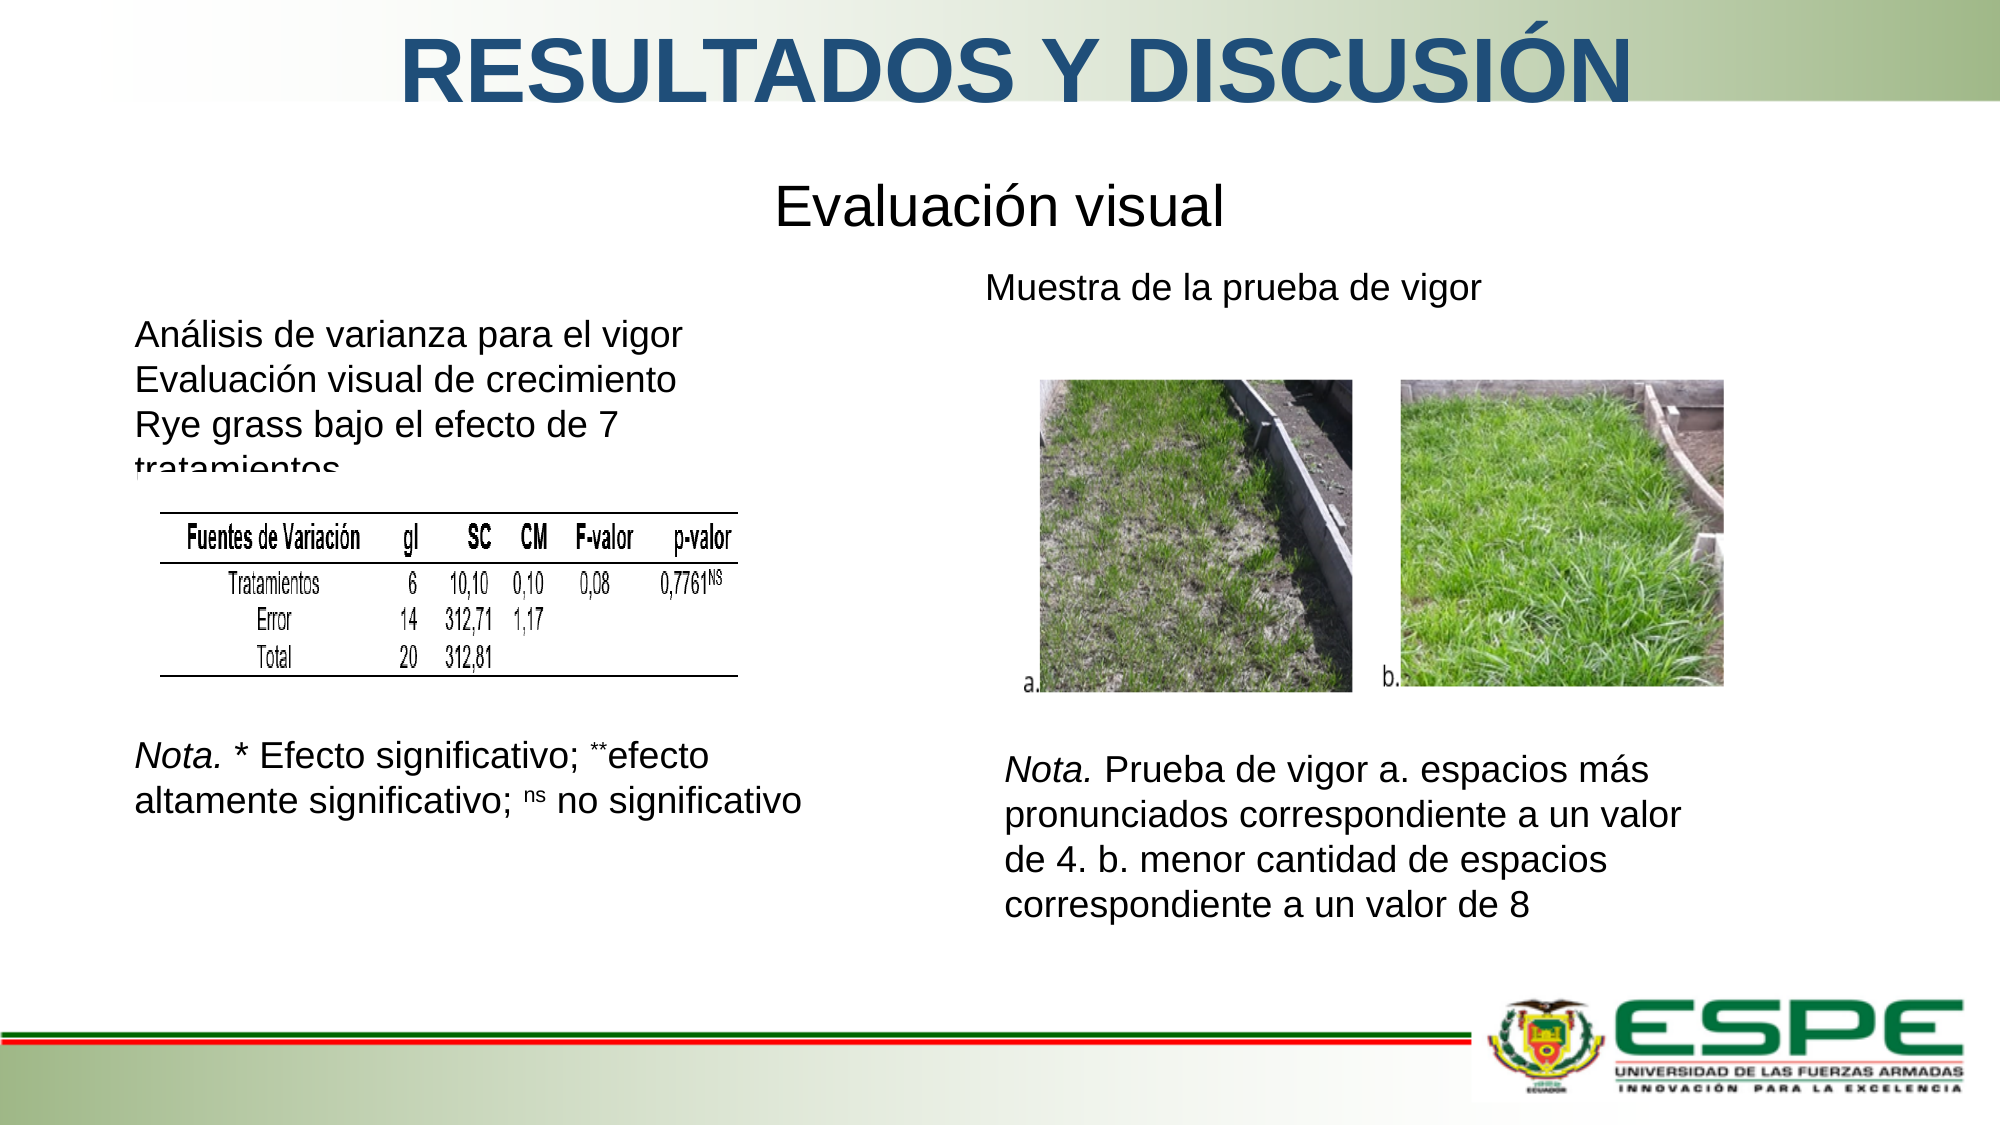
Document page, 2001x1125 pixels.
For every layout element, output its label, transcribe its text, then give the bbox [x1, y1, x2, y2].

picture [0, 0, 2000, 1125]
text_box Nota. Prueba de vigor a. espacios más pronunciados correspondiente a un valor de 4. b. menor cantidad de espacios correspondiente a un valor de 8 [989, 737, 1705, 933]
picture [970, 369, 1749, 725]
list Evaluación visual [137, 168, 1863, 883]
text_box Nota. * Efecto significativo; **efecto altamente significativo; ns no significativo [119, 724, 835, 829]
text_box Análisis de varianza para el vigor Evaluación visual de crecimiento Rye grass bajo el efecto de 7 tratamientos [119, 302, 749, 498]
title RESULTADOS Y DISCUSIÓN [155, 0, 1881, 182]
text_box Muestra de la prueba de vigor [970, 255, 1705, 316]
